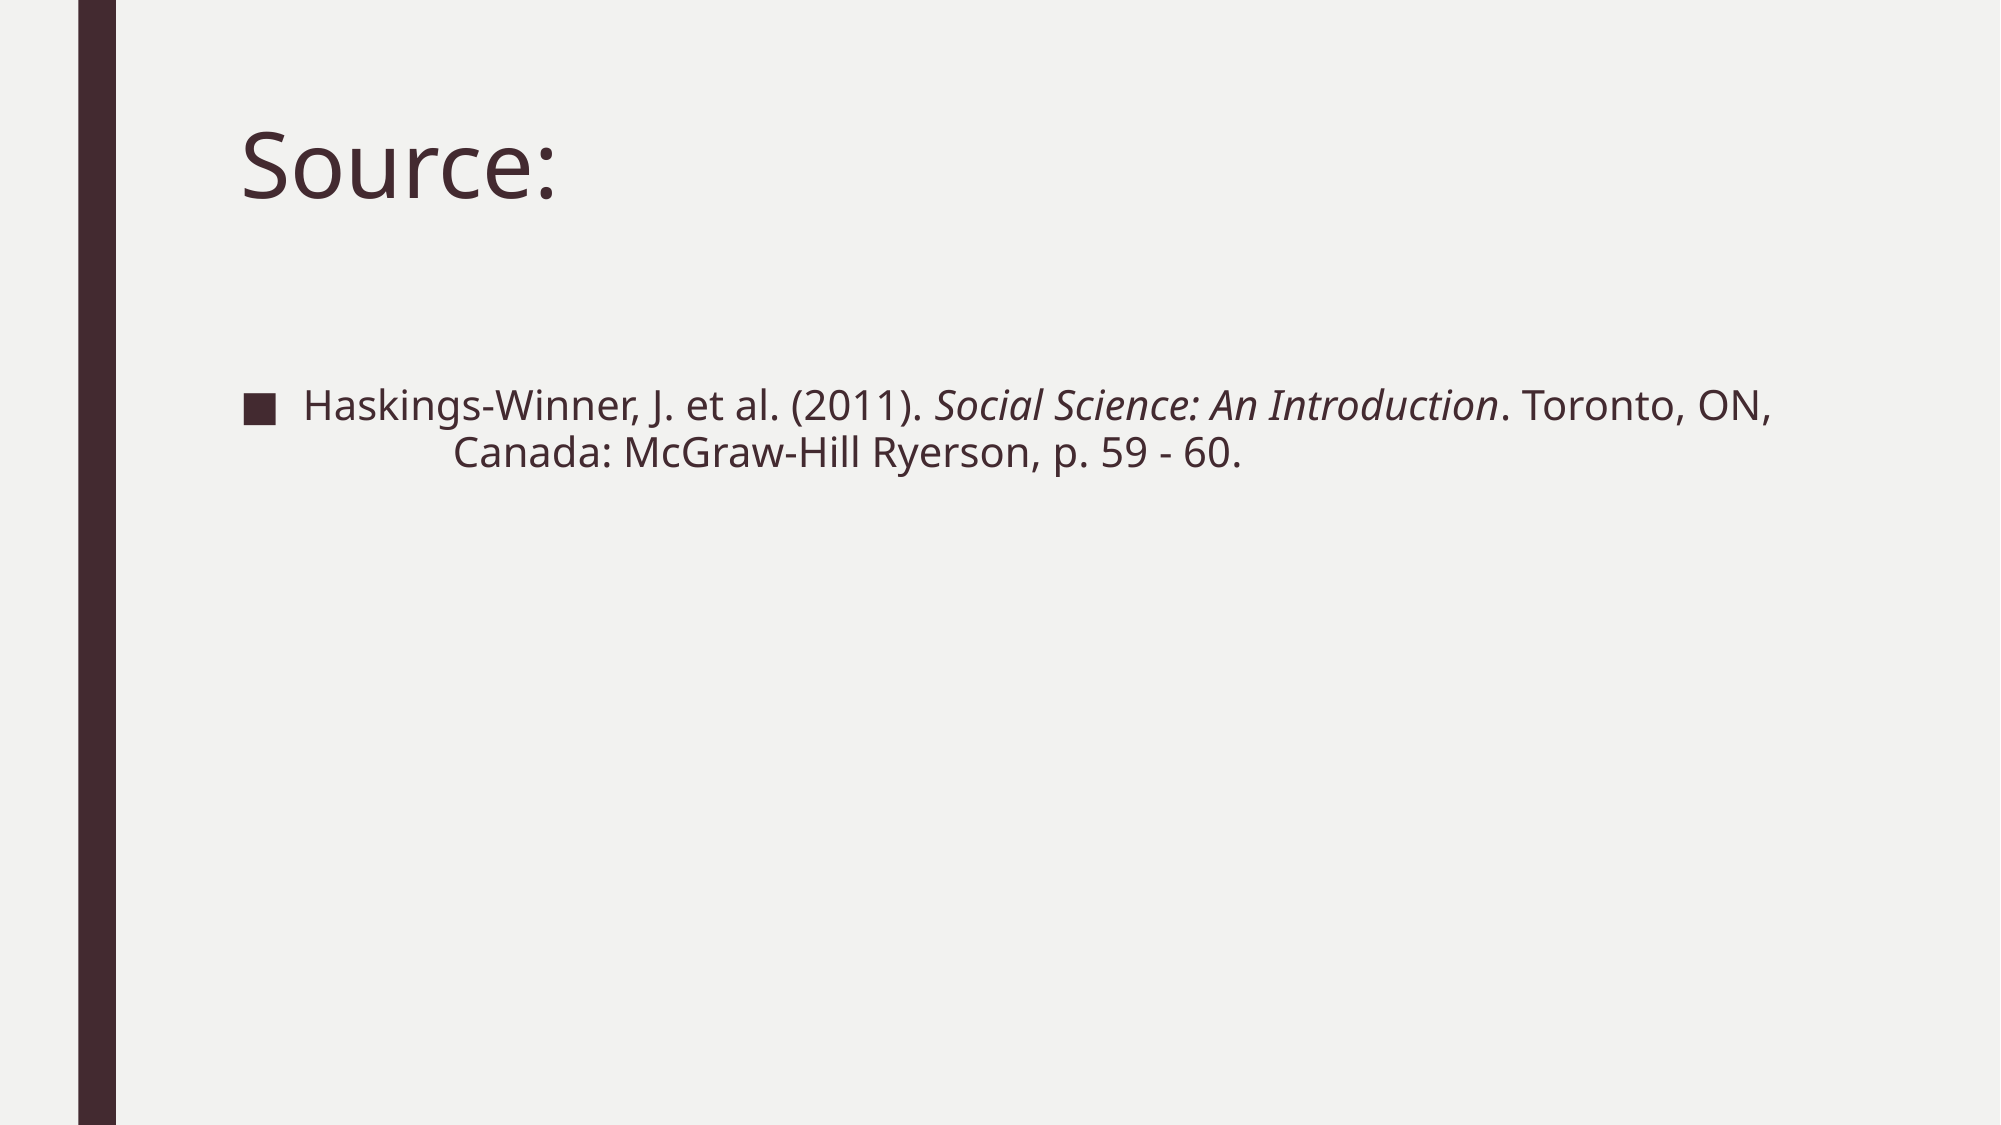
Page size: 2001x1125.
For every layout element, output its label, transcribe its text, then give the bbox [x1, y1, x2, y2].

title Source: [225, 112, 1800, 357]
list Haskings-Winner, J. et al. (2011). Social Science: An Introduction. Toronto, ON, Canada: McGraw-Hill Ryerson, p. 59 - 60. [225, 375, 1800, 963]
